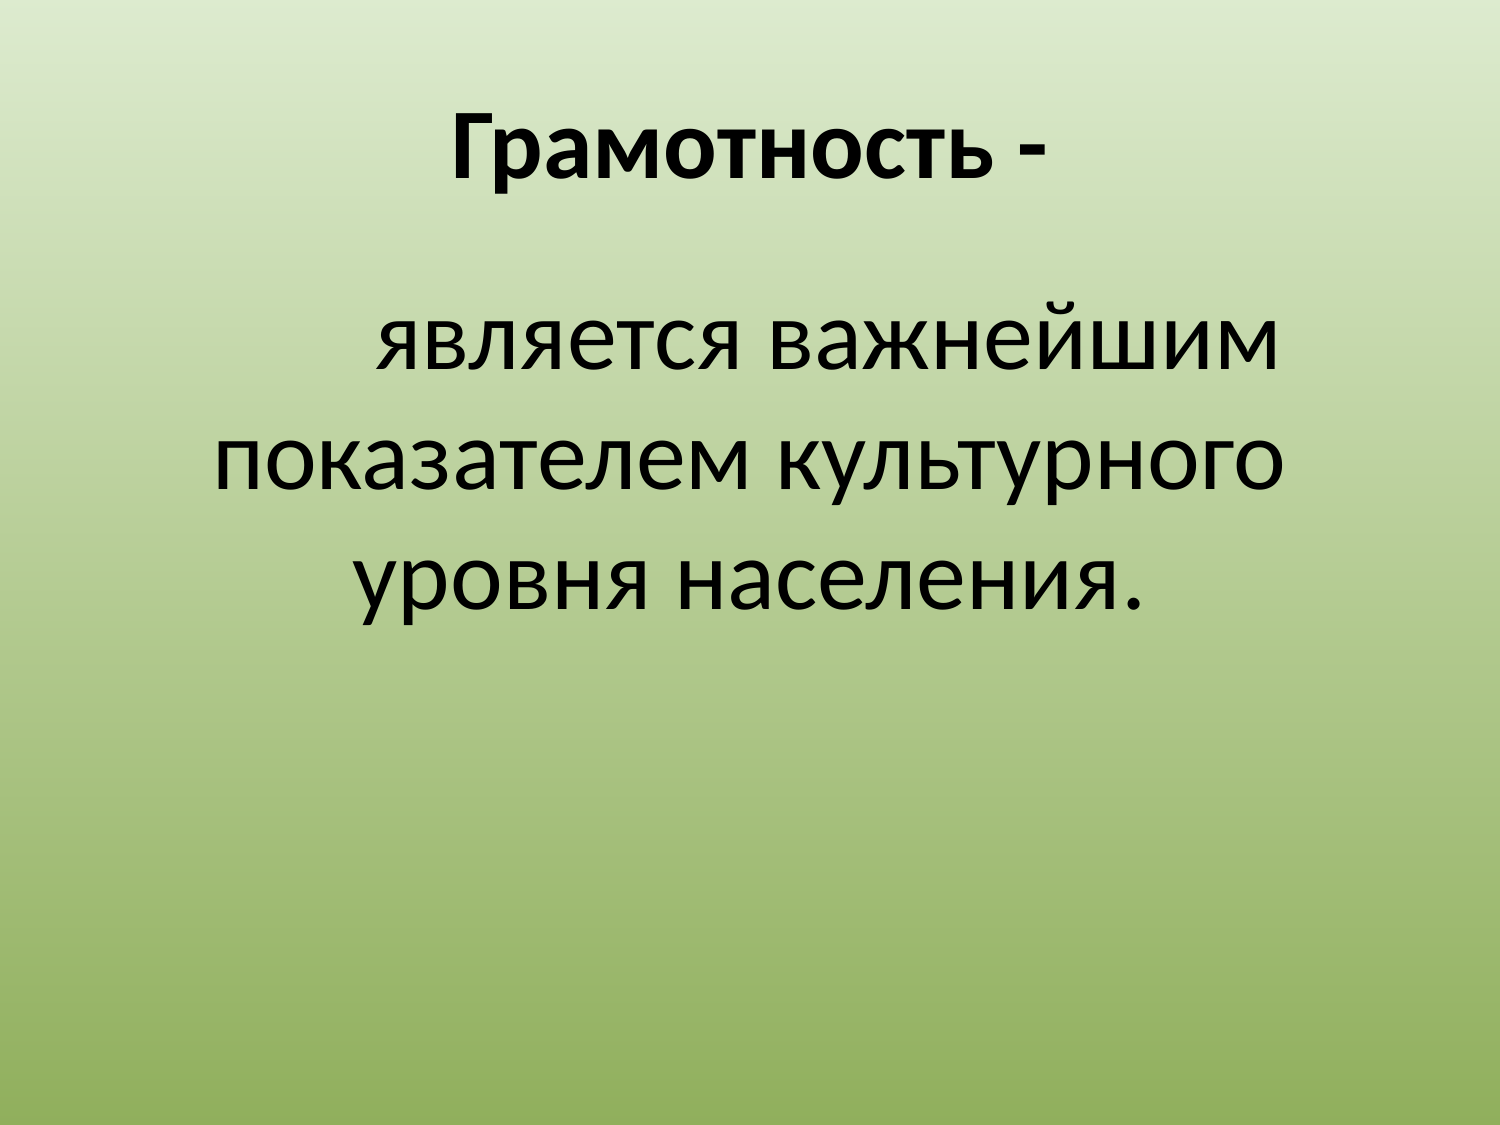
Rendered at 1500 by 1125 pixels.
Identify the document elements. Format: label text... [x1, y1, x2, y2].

list является важнейшим показателем культурного уровня населения. [75, 262, 1425, 1005]
title Грамотность - [75, 45, 1425, 233]
